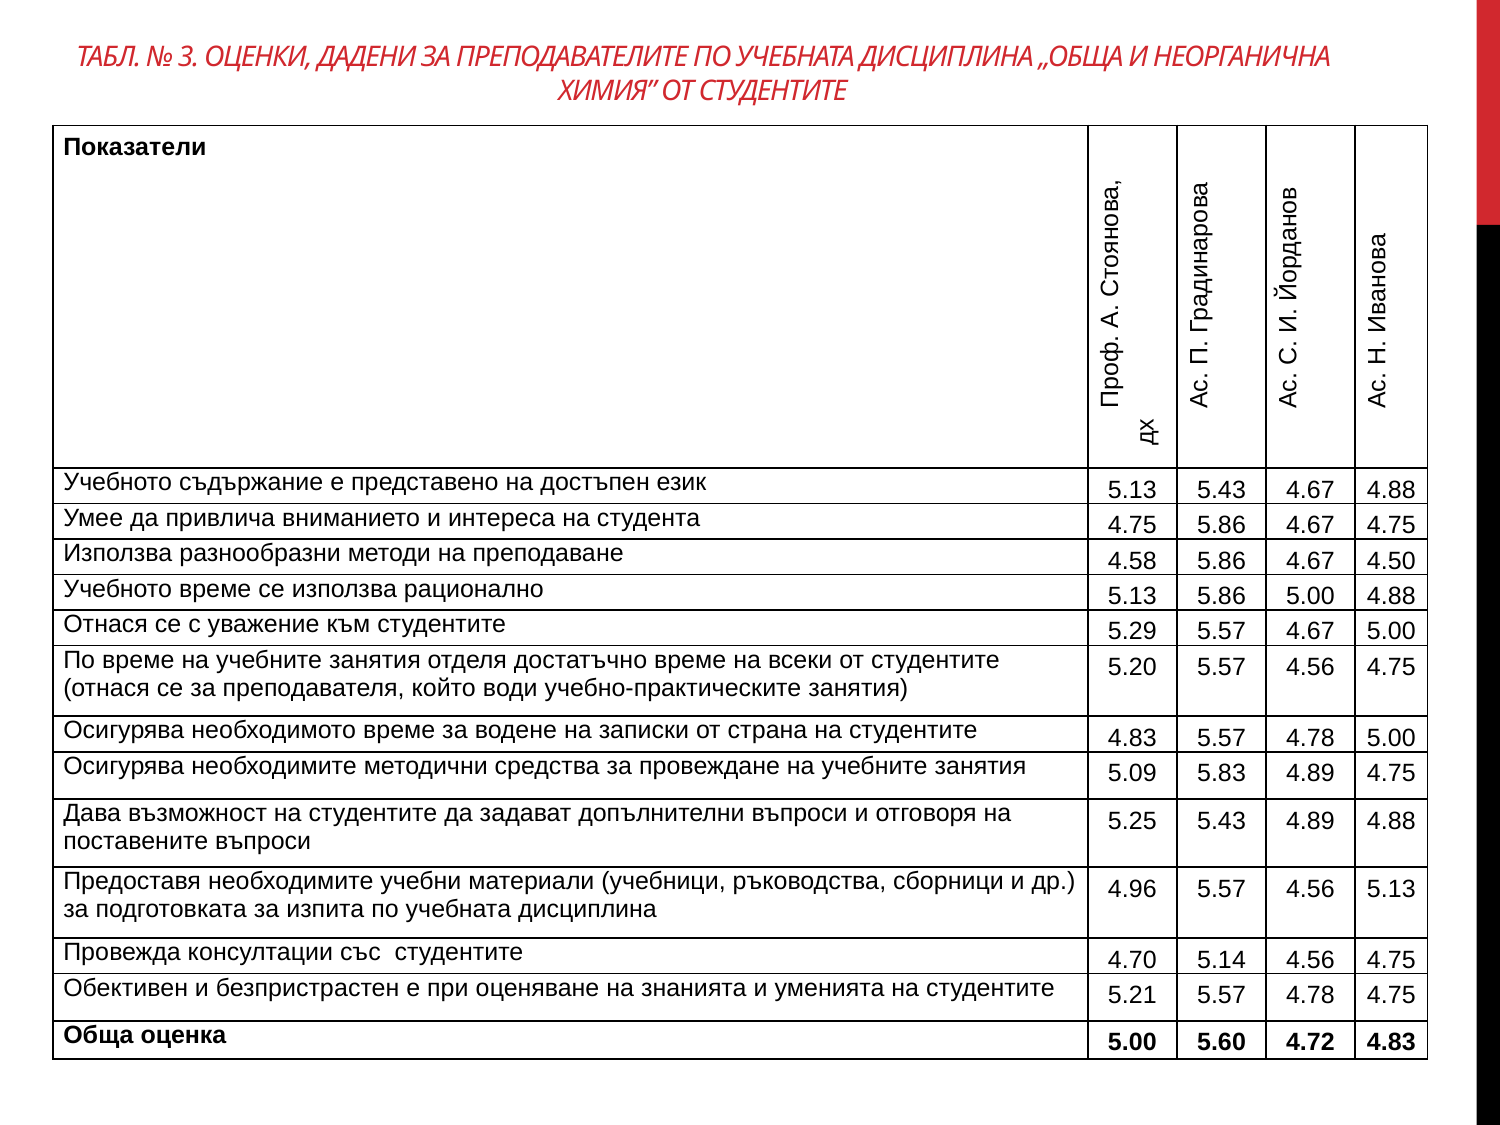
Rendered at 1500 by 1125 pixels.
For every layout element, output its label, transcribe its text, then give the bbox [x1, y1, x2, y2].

table_cell 4.56 [1267, 868, 1354, 937]
table_cell 4.75 [1356, 504, 1427, 538]
table_cell 4.75 [1356, 646, 1427, 715]
table_cell Провежда консултации със студентите [54, 939, 1087, 973]
table_cell 5.86 [1178, 504, 1265, 538]
table_cell 5.13 [1089, 469, 1176, 503]
table_cell 5.60 [1178, 1022, 1265, 1058]
table_cell 5.86 [1178, 575, 1265, 609]
table_header Ас. С. И. Йорданов [1267, 126, 1354, 467]
table_cell 4.75 [1356, 939, 1427, 973]
table_cell 4.56 [1267, 646, 1354, 715]
table_cell 5.43 [1178, 800, 1265, 866]
table_cell Умее да привлича вниманието и интереса на студента [54, 504, 1087, 538]
table_cell 4.88 [1356, 575, 1427, 609]
table_cell 5.00 [1356, 717, 1427, 751]
table_cell 5.86 [1178, 540, 1265, 574]
table_cell 4.89 [1267, 753, 1354, 798]
table_cell Учебното време се използва рационално [54, 575, 1087, 609]
table_cell 5.14 [1178, 939, 1265, 973]
table_cell 5.09 [1089, 753, 1176, 798]
table_cell 4.83 [1089, 717, 1176, 751]
table_cell 4.78 [1267, 717, 1354, 751]
table_cell 5.00 [1267, 575, 1354, 609]
table_cell 5.13 [1089, 575, 1176, 609]
table_cell 4.75 [1089, 504, 1176, 538]
table_header Ас. Н. Иванова [1356, 126, 1427, 467]
table_cell 4.67 [1267, 469, 1354, 503]
table_cell Дава възможност на студентите да задават допълнителни въпроси и отговоря на поставените въпроси [54, 800, 1087, 866]
table_cell 4.58 [1089, 540, 1176, 574]
table_cell 5.57 [1178, 868, 1265, 937]
table_cell Осигурява необходимото време за водене на записки от страна на студентите [54, 717, 1087, 751]
table_cell 4.75 [1356, 753, 1427, 798]
table_cell 4.89 [1267, 800, 1354, 866]
table_cell Обща оценка [54, 1022, 1087, 1058]
table_cell 5.13 [1356, 868, 1427, 937]
table_cell 5.43 [1178, 469, 1265, 503]
table_cell Използва разнообразни методи на преподаване [54, 540, 1087, 574]
table_header Проф. А. Стоянова, дх [1089, 126, 1176, 467]
table_cell 4.88 [1356, 800, 1427, 866]
table_cell 5.57 [1178, 717, 1265, 751]
table_cell 5.00 [1356, 611, 1427, 645]
table_cell 5.57 [1178, 611, 1265, 645]
table_header Ас. П. Градинарова [1178, 126, 1265, 467]
table_cell По време на учебните занятия отделя достатъчно време на всеки от студентите (отнася се за преподавателя, който води учебно-практическите занятия) [54, 646, 1087, 715]
table_cell 4.78 [1267, 974, 1354, 1020]
table_cell 4.72 [1267, 1022, 1354, 1058]
table_cell Отнася се с уважение към студентите [54, 611, 1087, 645]
table_cell 5.83 [1178, 753, 1265, 798]
table_cell 4.88 [1356, 469, 1427, 503]
table_cell 5.57 [1178, 646, 1265, 715]
table_cell 4.67 [1267, 540, 1354, 574]
table_cell 5.57 [1178, 974, 1265, 1020]
table_header Показатели [54, 126, 1087, 467]
table_cell 4.96 [1089, 868, 1176, 937]
table_cell 5.21 [1089, 974, 1176, 1020]
title Табл. № 3. Оценки, дадени за преподавателите по учебната дисциплина „ОБЩА И НЕОРГАНИЧНА ХИМИЯ” от студентите [29, 30, 1377, 114]
table_cell Обективен и безпристрастен е при оценяване на знанията и уменията на студентите [54, 974, 1087, 1020]
table_cell 4.67 [1267, 504, 1354, 538]
table_cell 4.83 [1356, 1022, 1427, 1058]
table_cell 4.56 [1267, 939, 1354, 973]
table_cell 4.75 [1356, 974, 1427, 1020]
table_cell 4.70 [1089, 939, 1176, 973]
table_cell Учебното съдържание е представено на достъпен език [54, 469, 1087, 503]
table_cell 5.29 [1089, 611, 1176, 645]
table_cell 5.25 [1089, 800, 1176, 866]
table_cell Предоставя необходимите учебни материали (учебници, ръководства, сборници и др.) за подготовката за изпита по учебната дисциплина [54, 868, 1087, 937]
table_cell 5.00 [1089, 1022, 1176, 1058]
table_cell 5.20 [1089, 646, 1176, 715]
table_cell 4.67 [1267, 611, 1354, 645]
table_cell 4.50 [1356, 540, 1427, 574]
table_cell Осигурява необходимите методични средства за провеждане на учебните занятия [54, 753, 1087, 798]
